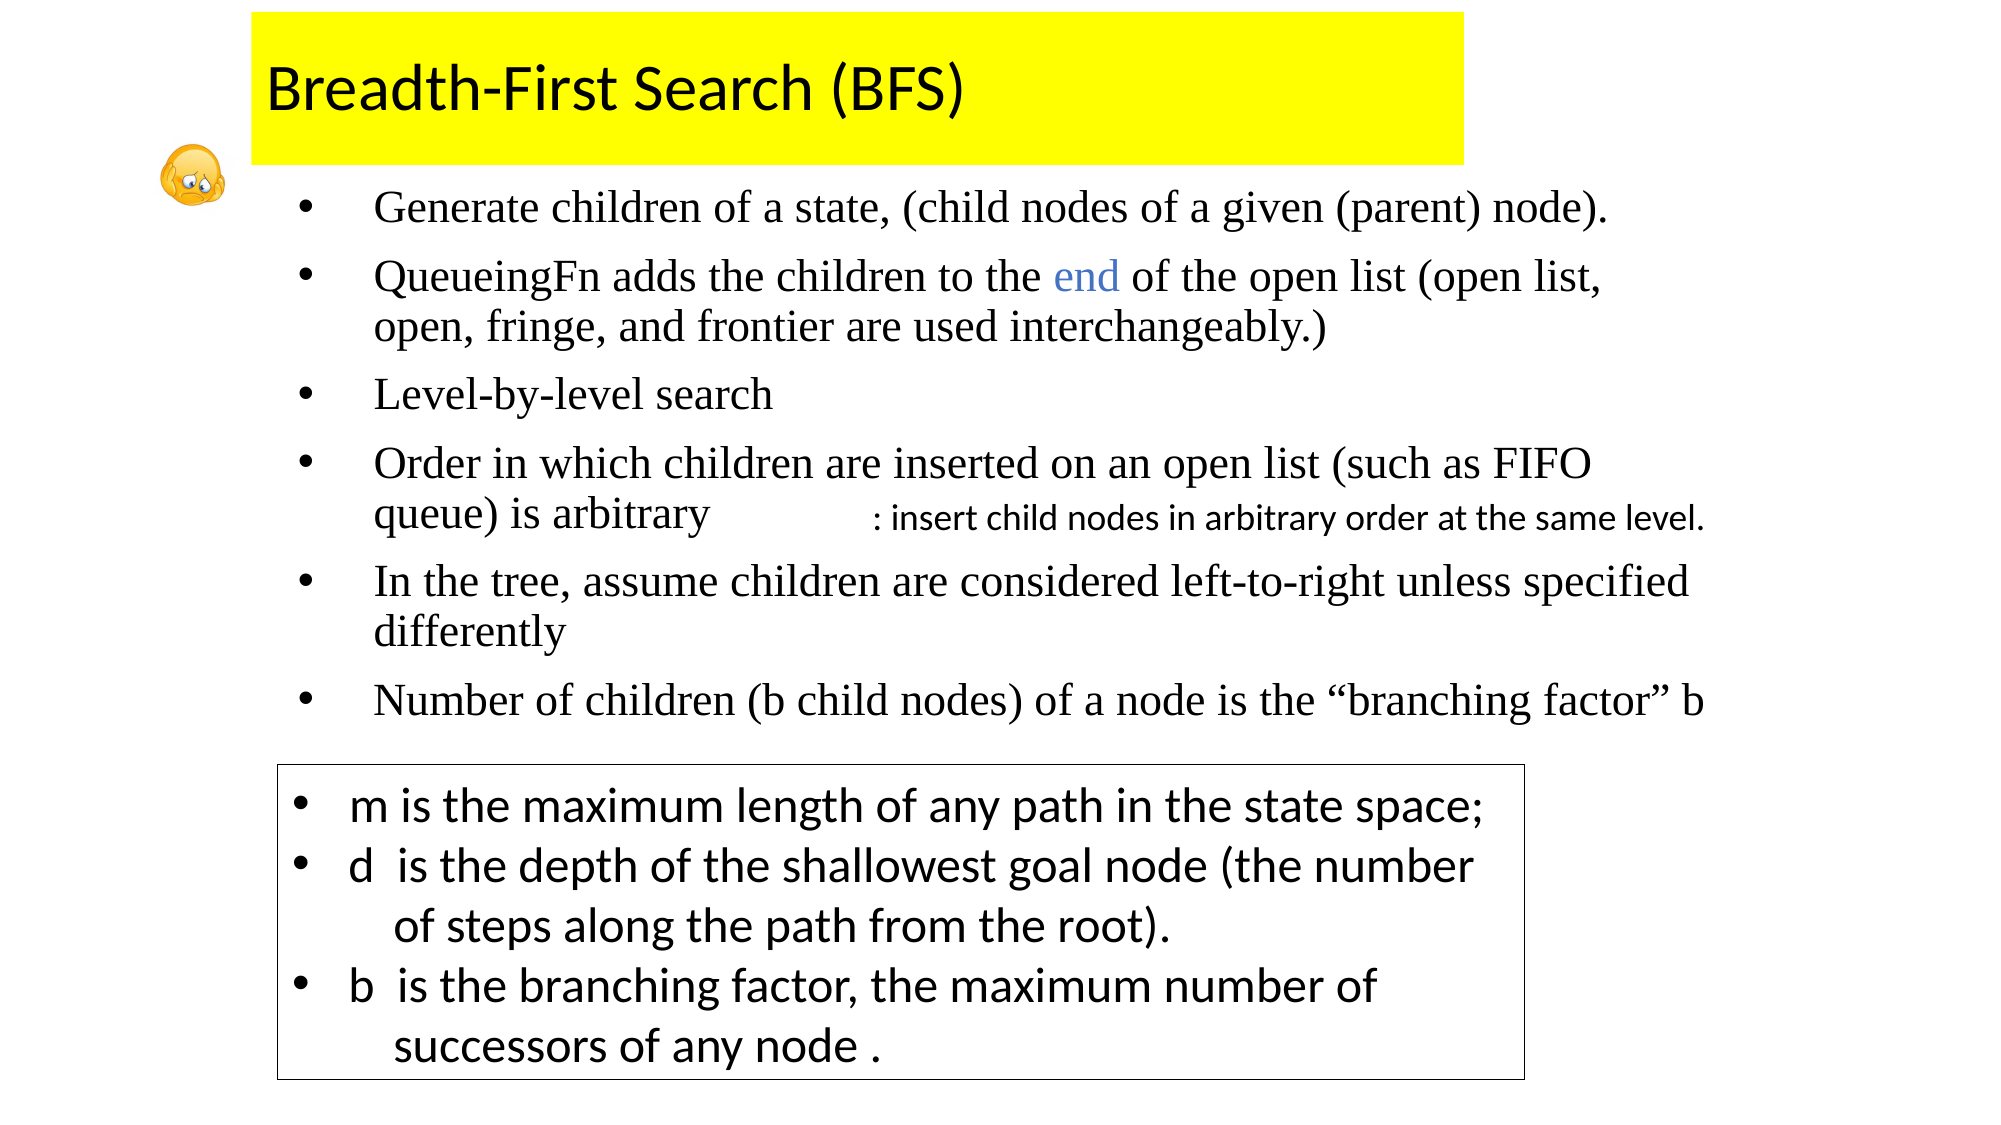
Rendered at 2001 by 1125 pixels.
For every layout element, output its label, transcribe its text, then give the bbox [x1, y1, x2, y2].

text_box m is the maximum length of any path in the state space; d is the depth of the shallowest goal node (the number of steps along the path from the root). b is the branching factor, the maximum number of successors of any node . [277, 764, 1525, 1080]
text_box : insert child nodes in arbitrary order at the same level. [857, 485, 1792, 545]
list Generate children of a state, (child nodes of a given (parent) node). QueueingFn adds the children to the end of the open list (open list, open, fringe, and frontier are used interchangeably.) Level-by-level search Order in which children are inserted on an open list (such as FIFO queue) is arbitrary In the tree, assume children are considered left-to-right unless specified differently Number of children (b child nodes) of a node is the “branching factor” b [282, 175, 1723, 755]
picture [153, 135, 236, 216]
title Breadth-First Search (BFS) [251, 11, 1464, 165]
